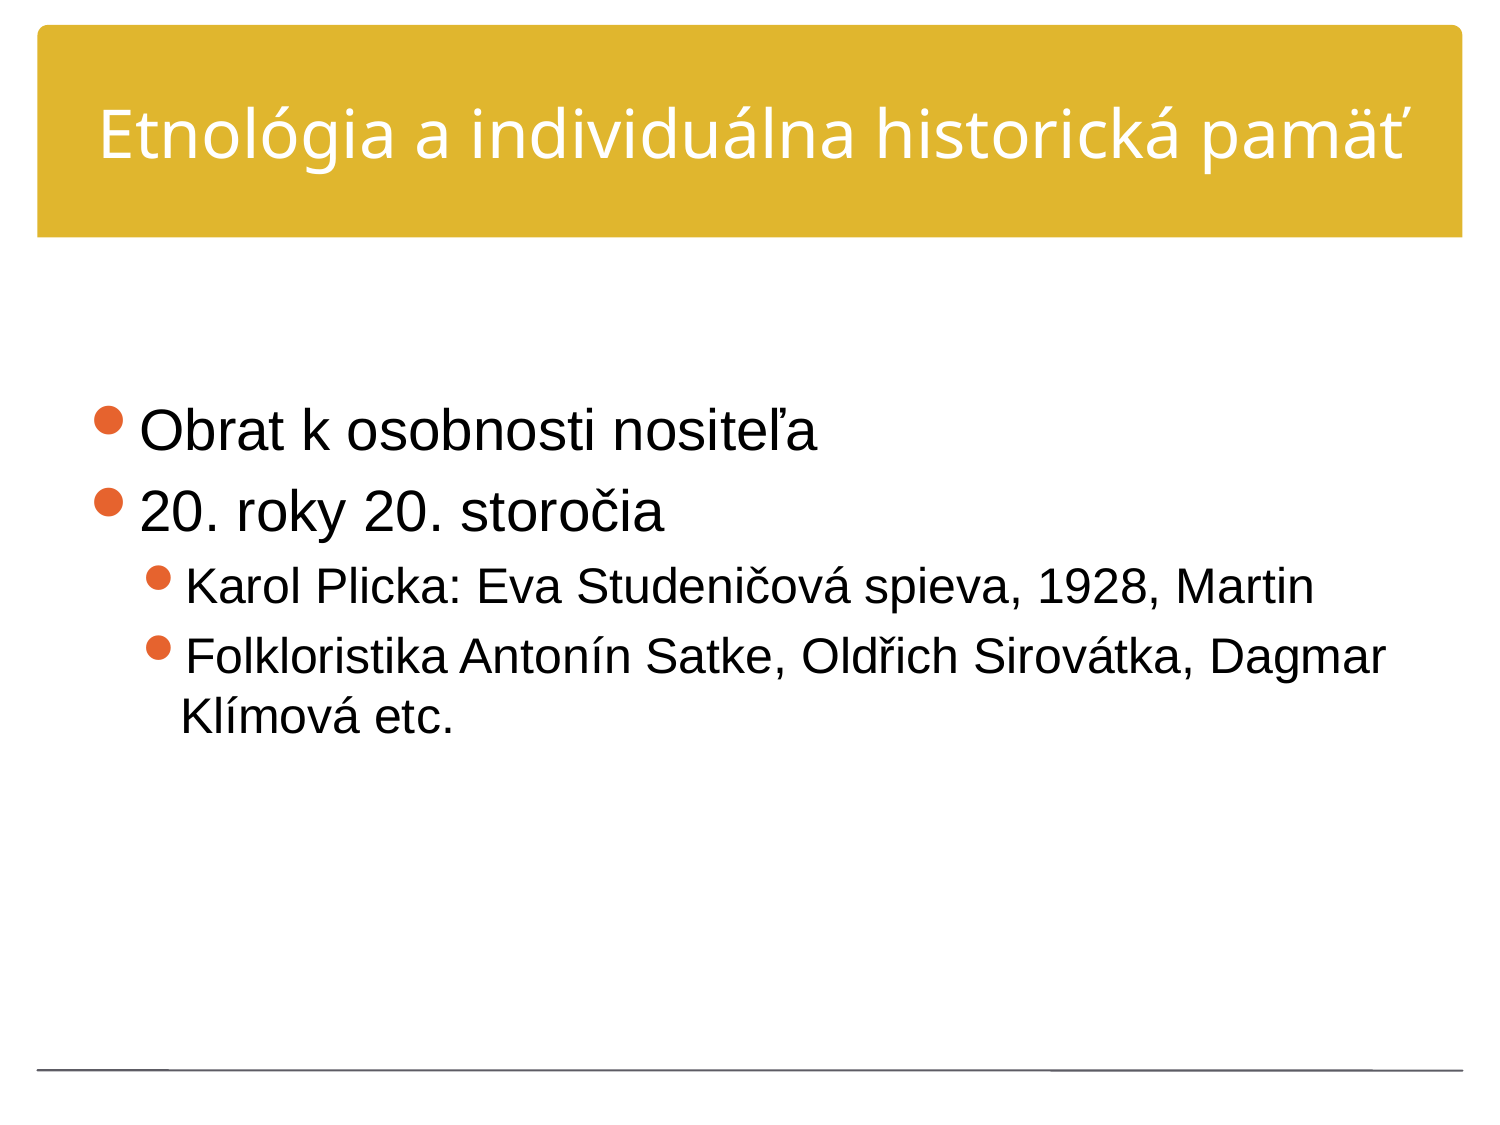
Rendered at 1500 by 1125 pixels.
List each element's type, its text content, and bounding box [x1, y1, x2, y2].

title Etnológia a individuálna historická pamäť [76, 78, 1427, 266]
list Obrat k osobnosti nositeľa 20. roky 20. storočia Karol Plicka: Eva Studeničová spieva, 1928, Martin Folkloristika Antonín Satke, Oldřich Sirovátka, Dagmar Klímová etc. [75, 302, 1424, 1005]
